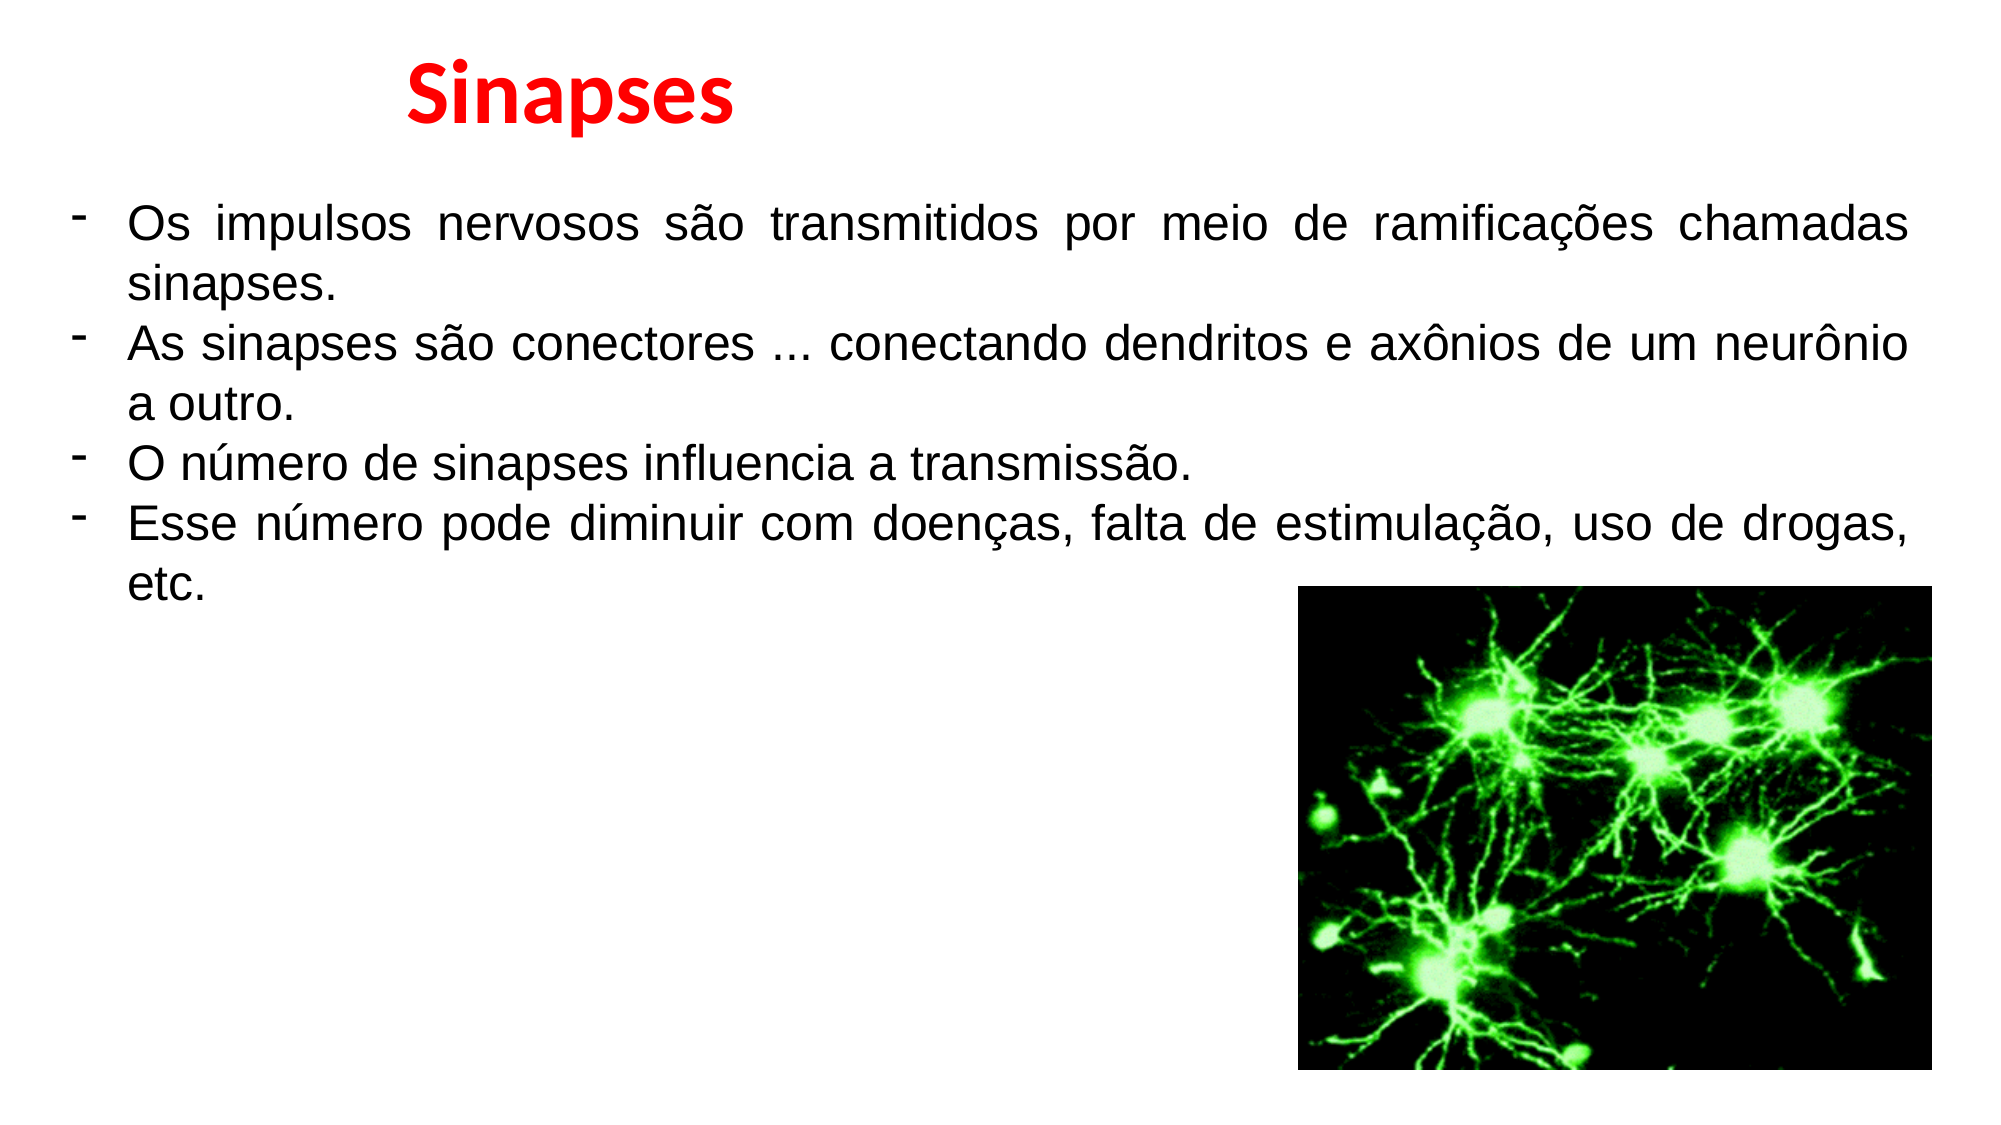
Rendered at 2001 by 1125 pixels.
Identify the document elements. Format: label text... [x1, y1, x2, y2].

text_box Os impulsos nervosos são transmitidos por meio de ramificações chamadas sinapses. As sinapses são conectores ... conectando dendritos e axônios de um neurônio a outro. O número de sinapses influencia a transmissão. Esse número pode diminuir com doenças, falta de estimulação, uso de drogas, etc. [56, 182, 1925, 618]
text_box Sinapses [249, 24, 913, 150]
picture [1298, 586, 1932, 1070]
